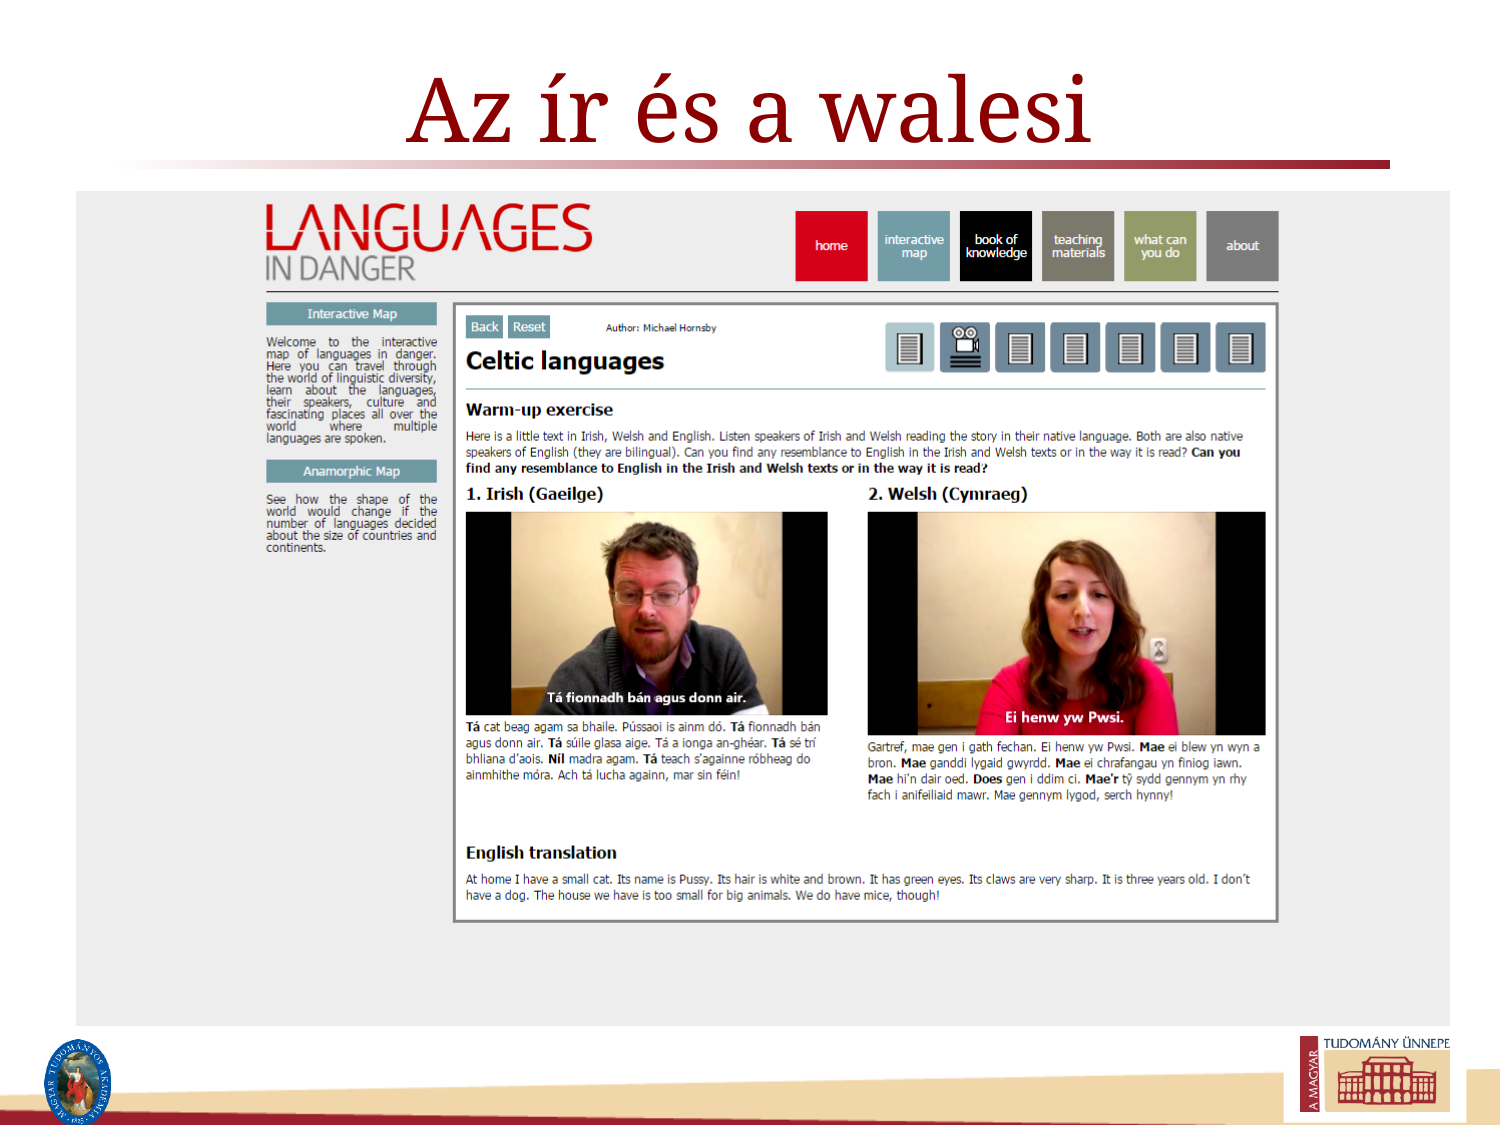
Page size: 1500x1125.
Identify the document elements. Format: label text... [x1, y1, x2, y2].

picture [76, 191, 1450, 1027]
picture [0, 1039, 1500, 1125]
title Az ír és a walesi [75, 45, 1425, 169]
picture [1300, 1036, 1450, 1112]
